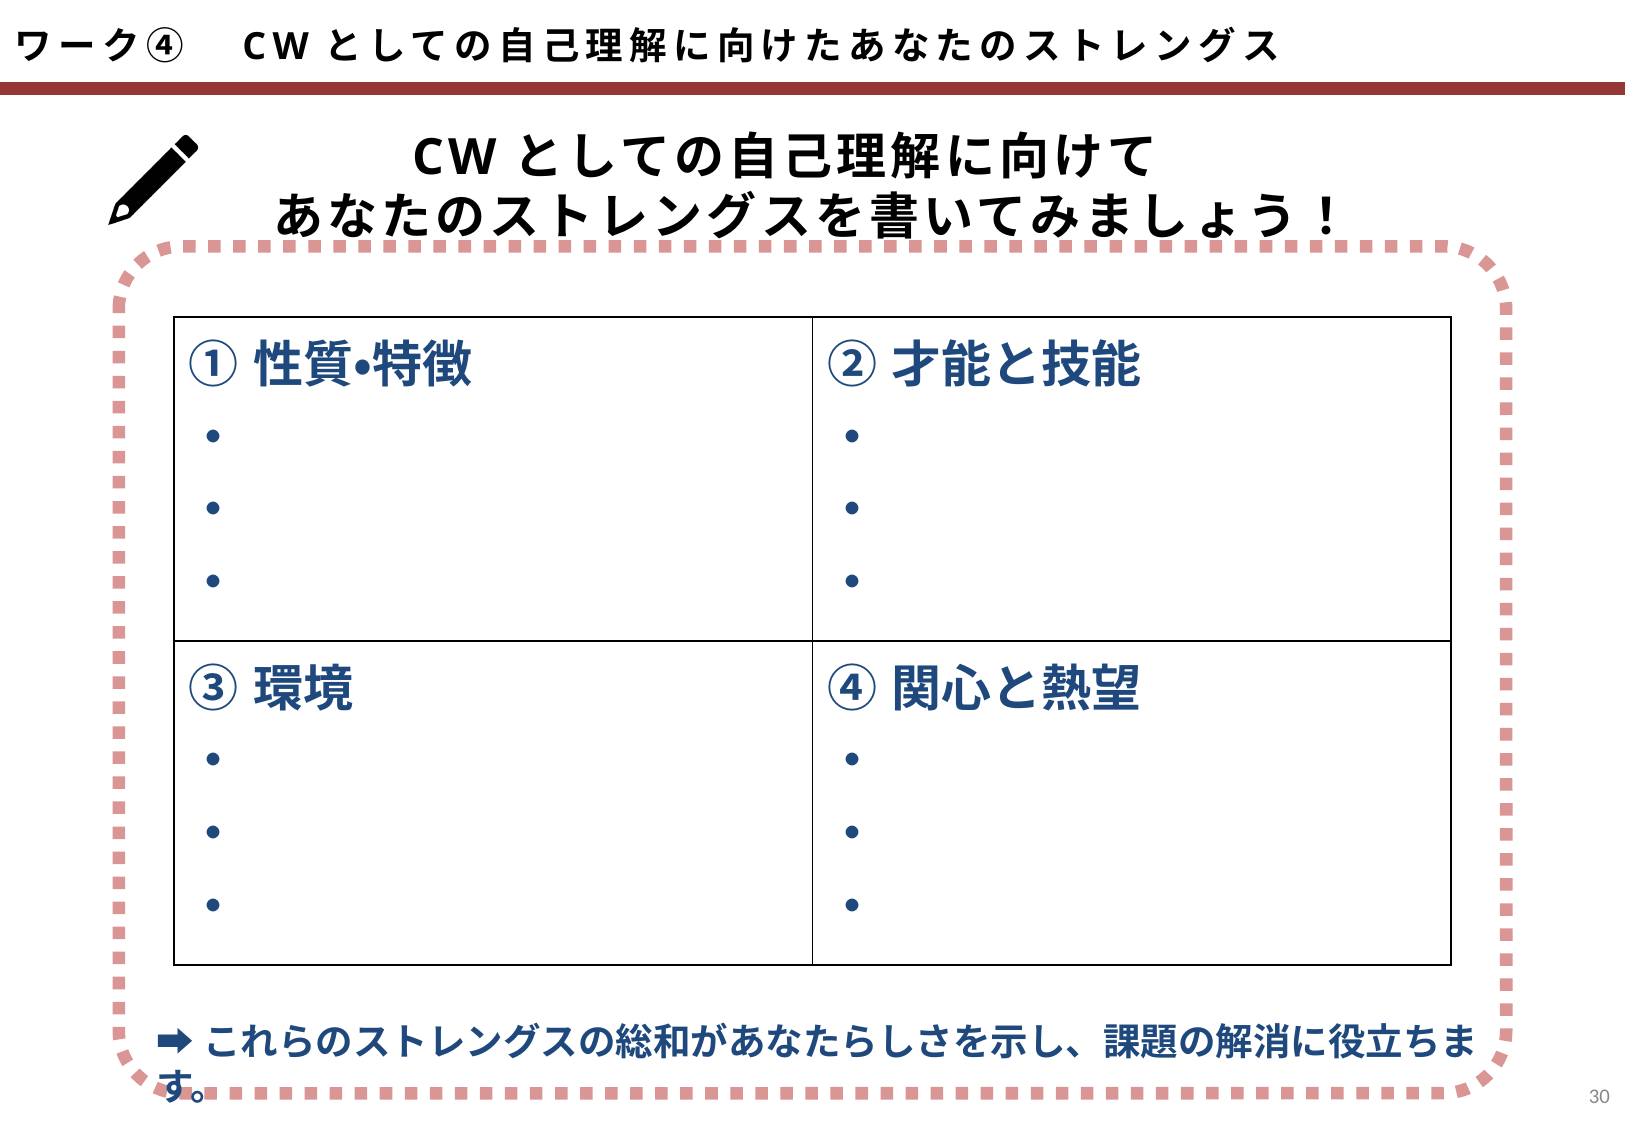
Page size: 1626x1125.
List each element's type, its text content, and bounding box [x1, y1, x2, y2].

text_box CWとしての自己理解に向けて あなたのストレングスを書いてみましょう！ [118, 130, 1507, 239]
picture [99, 126, 207, 234]
table_cell ③環境 ・ ・ ・ [175, 642, 812, 964]
table_header ②才能と技能 ・ ・ ・ [813, 318, 1450, 640]
text_box ➡これらのストレングスの総和があなたらしさを示し、課題の解消に役立ちます。 [141, 1010, 1530, 1116]
text_box ワーク④ CWとしての自己理解に向けたあなたのストレングス [0, 0, 1625, 89]
text_box [117, 245, 1508, 1080]
table_cell ④関心と熱望 ・ ・ ・ [813, 642, 1450, 964]
slide_number 29 [1562, 1065, 1625, 1125]
table_header ①性質・特徴 ・ ・ ・ [175, 318, 812, 640]
